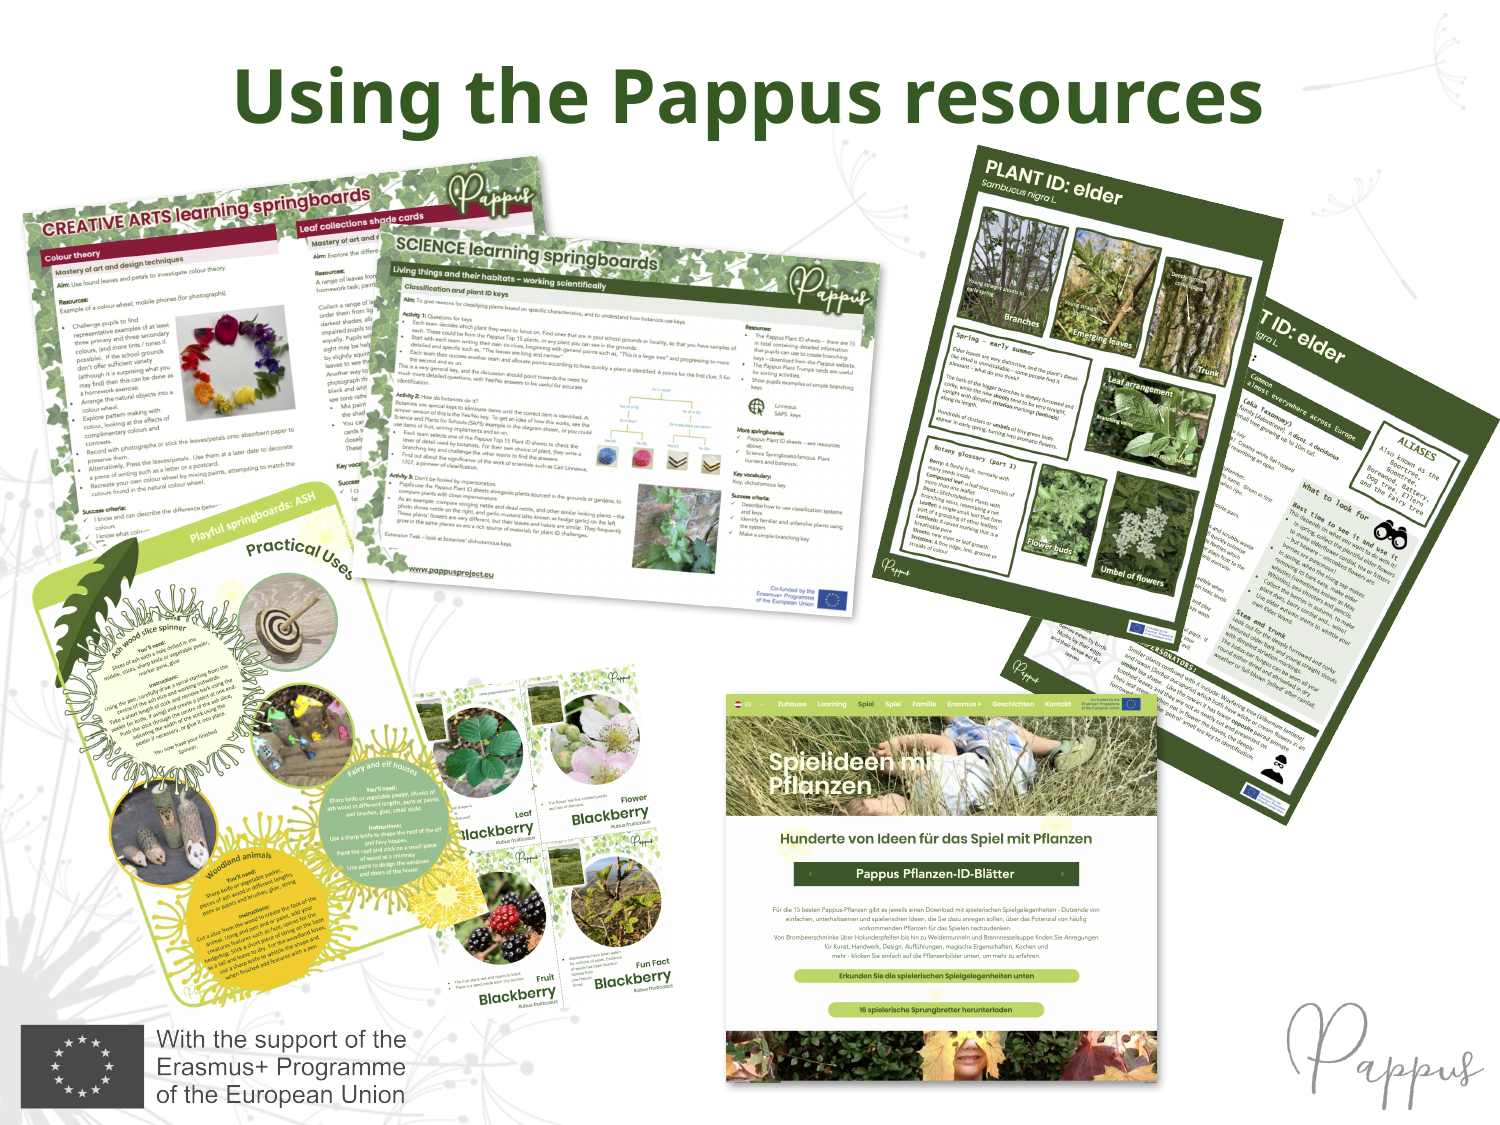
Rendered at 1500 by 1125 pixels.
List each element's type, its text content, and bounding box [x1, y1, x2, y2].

picture [725, 145, 1499, 1084]
picture [17, 156, 880, 1024]
title Using the Pappus resources [73, 41, 1424, 151]
picture [1278, 991, 1495, 1125]
